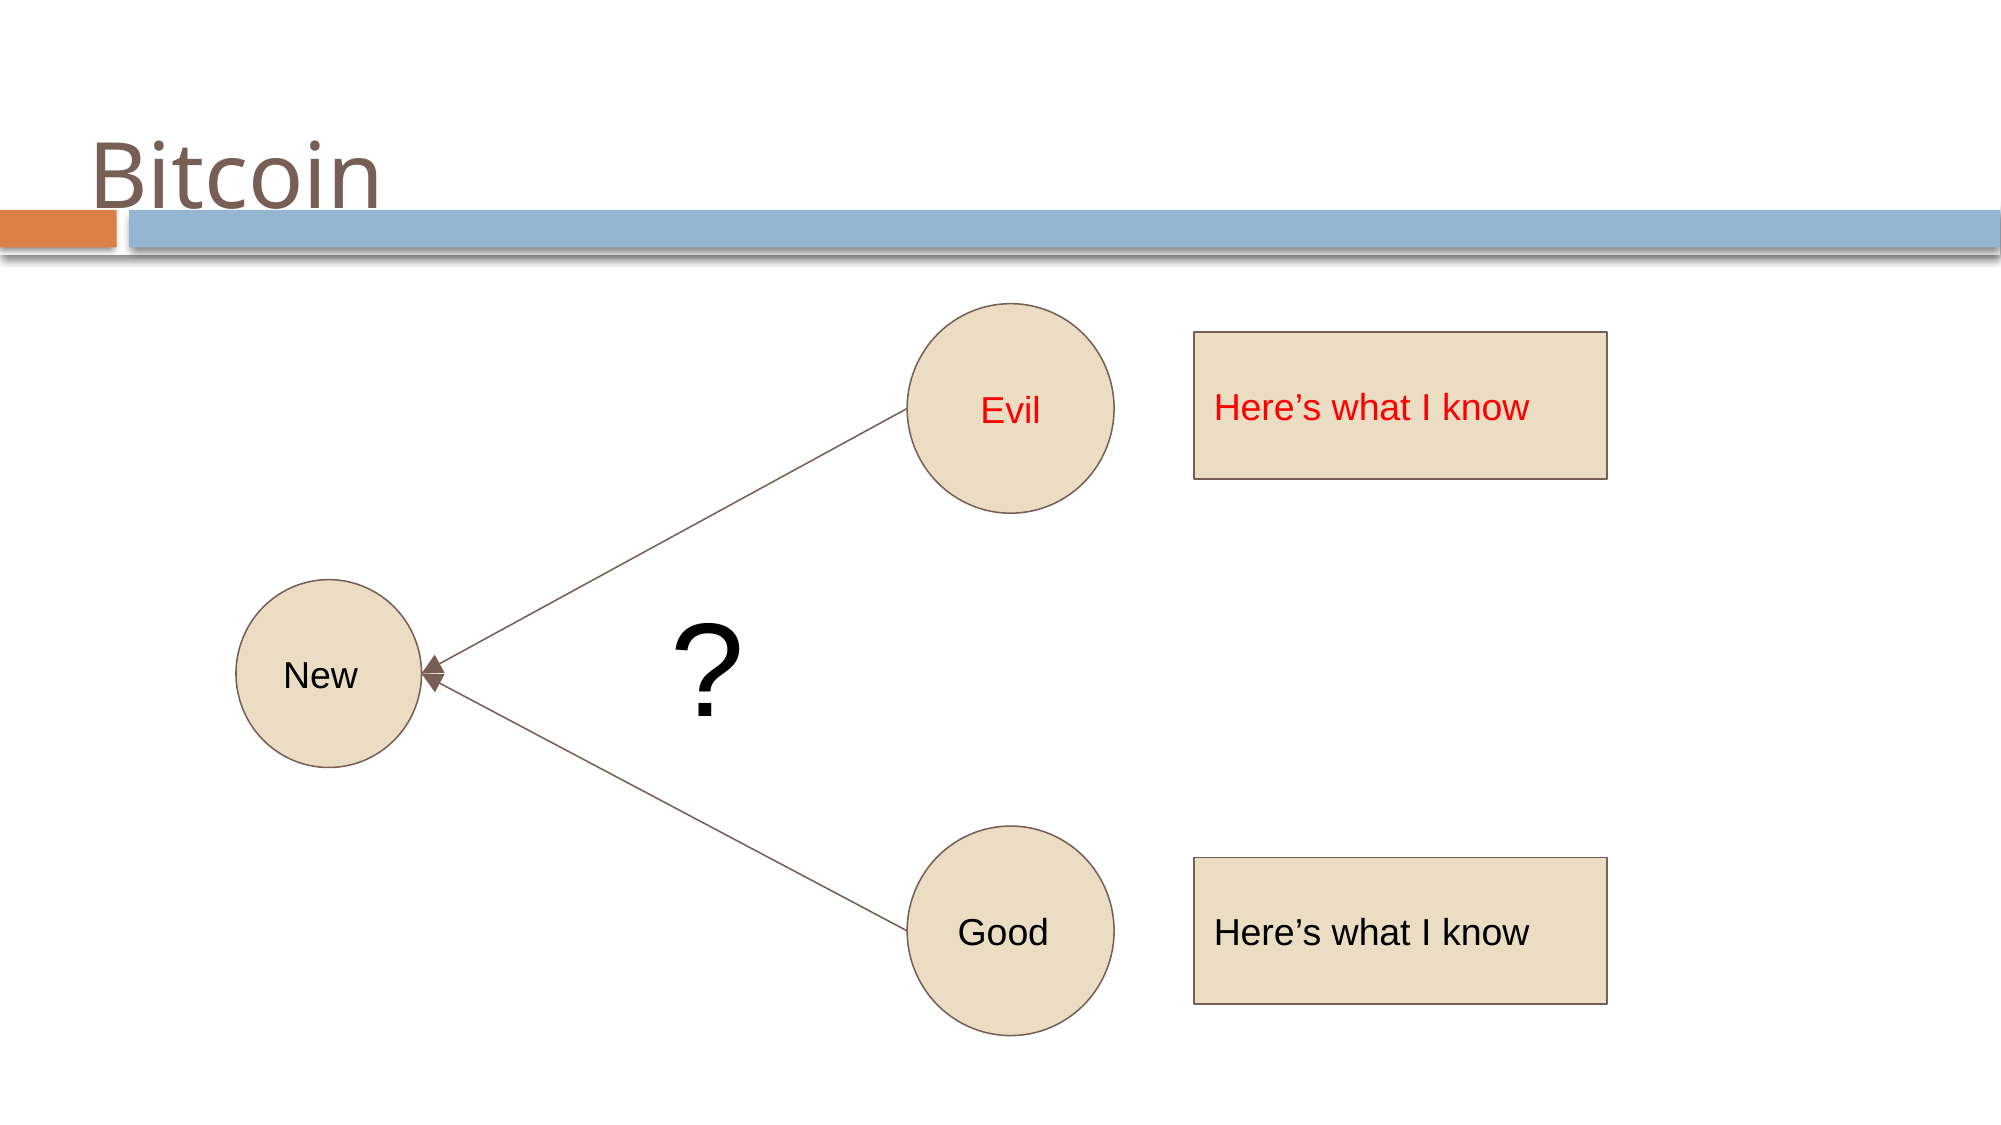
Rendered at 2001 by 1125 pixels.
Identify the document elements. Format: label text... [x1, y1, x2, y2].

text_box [421, 682, 908, 932]
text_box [421, 408, 908, 674]
text_box New [235, 579, 415, 768]
text_box Here’s what I know [1193, 857, 1608, 1005]
text_box Here’s what I know [1193, 332, 1608, 479]
text_box Good [907, 826, 1115, 1036]
title Bitcoin [68, 97, 1932, 223]
text_box Evil [907, 303, 1115, 514]
